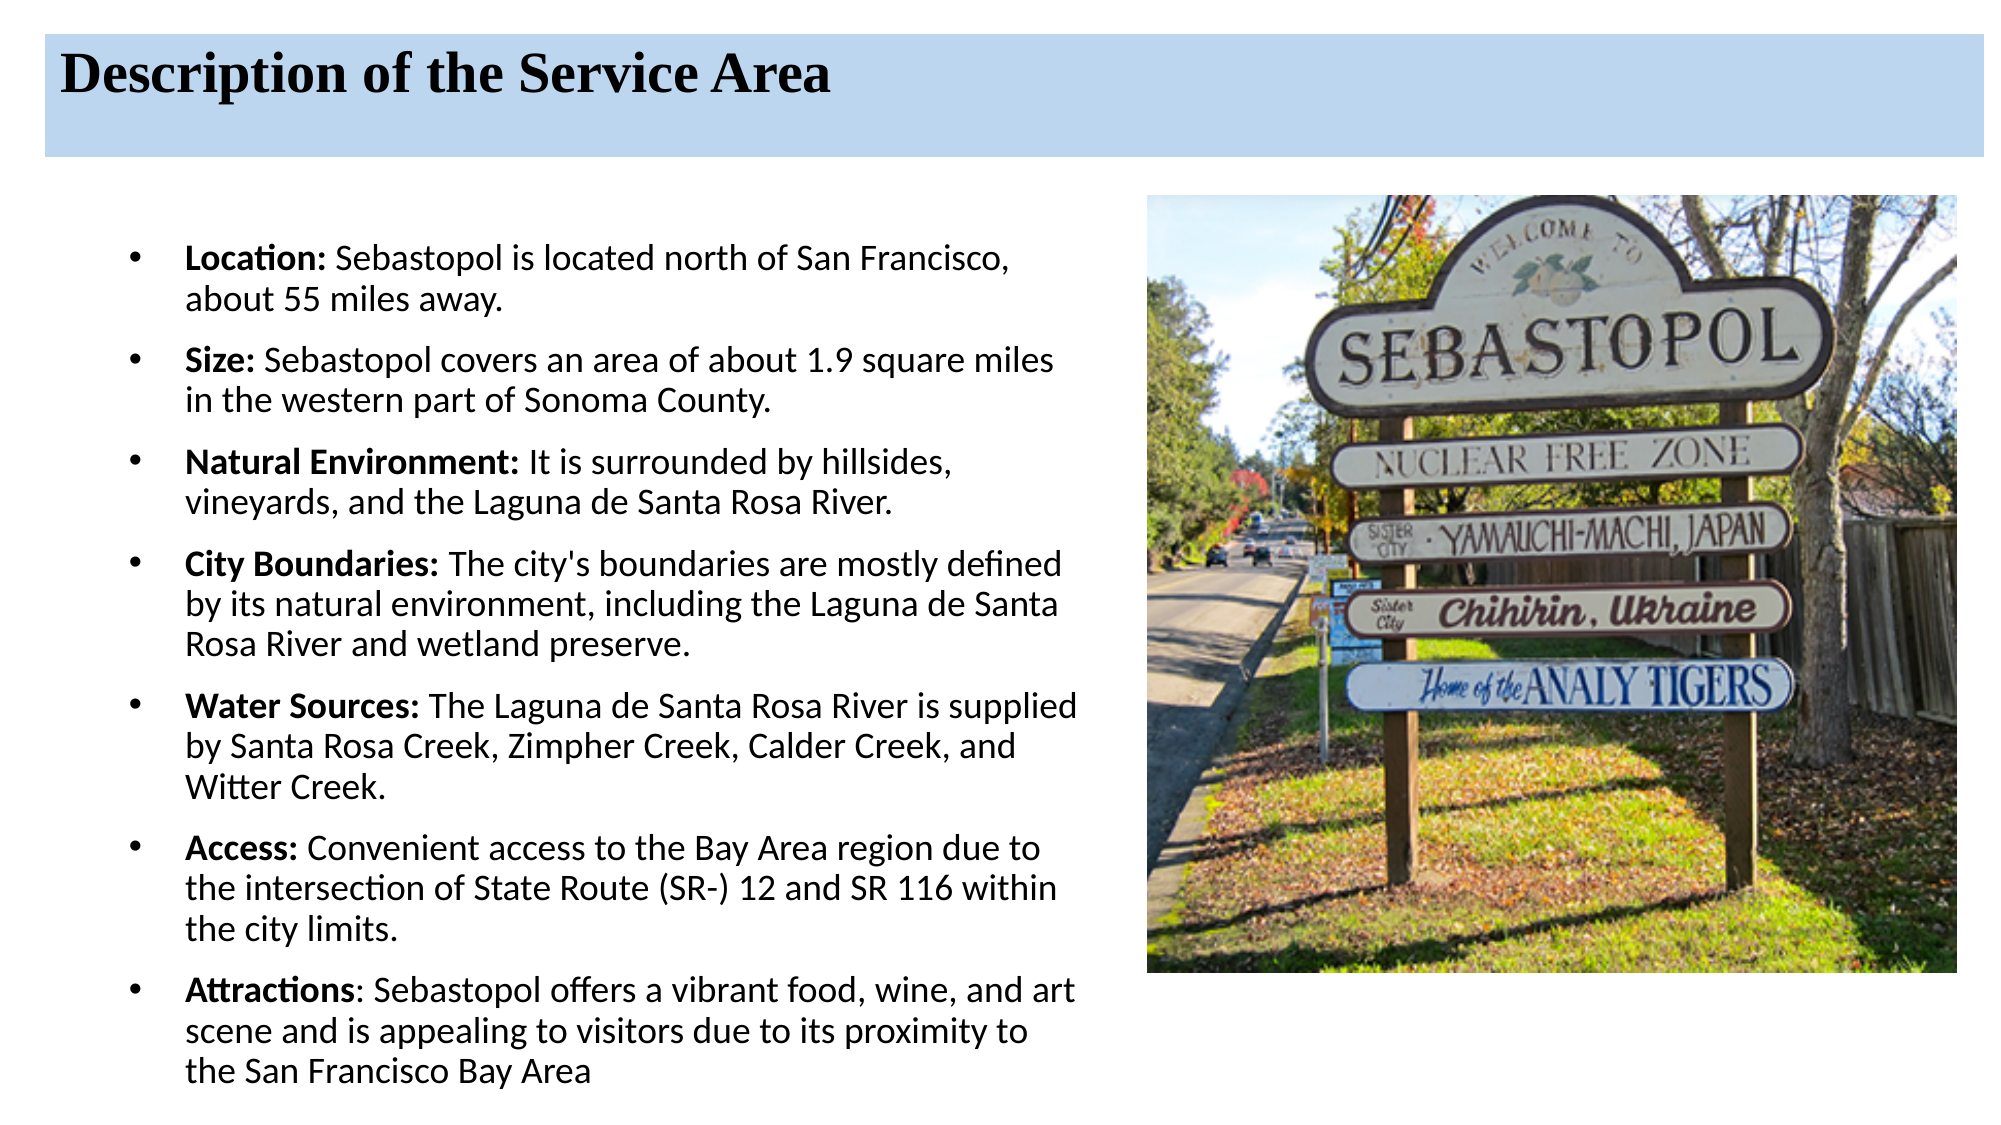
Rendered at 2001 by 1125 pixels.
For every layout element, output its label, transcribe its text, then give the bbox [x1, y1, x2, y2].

picture [1147, 195, 1958, 974]
subtitle Description of the Service Area [45, 35, 1984, 157]
text_box Location: Sebastopol is located north of San Francisco, about 55 miles away. Size: Sebastopol covers an area of about 1.9 square miles in the western part of Sonoma County. Natural Environment: It is surrounded by hillsides, vineyards, and the Laguna de Santa Rosa River. City Boundaries: The city's boundaries are mostly defined by its natural environment, including the Laguna de Santa Rosa River and wetland preserve. Water Sources: The Laguna de Santa Rosa River is supplied by Santa Rosa Creek, Zimpher Creek, Calder Creek, and Witter Creek. Access: Convenient access to the Bay Area region due to the intersection of State Route (SR-) 12 and SR 116 within the city limits. Attractions: Sebastopol offers a vibrant food, wine, and art scene and is appealing to visitors due to its proximity to the San Francisco Bay Area [95, 230, 1096, 1125]
